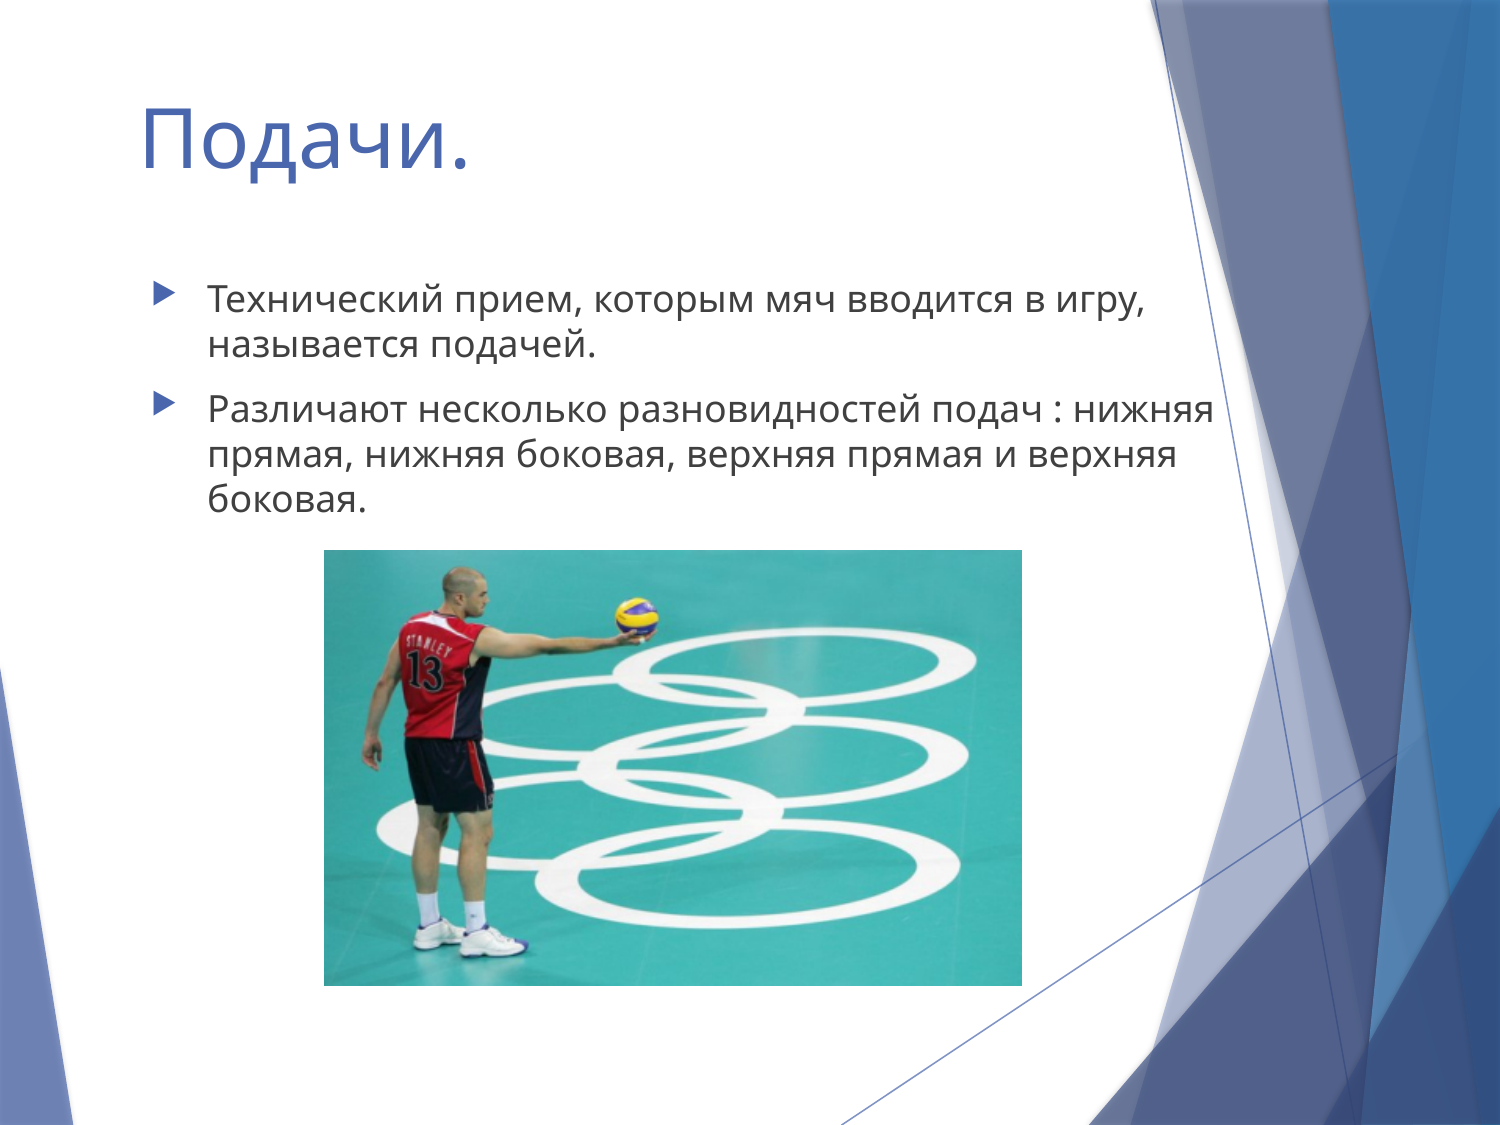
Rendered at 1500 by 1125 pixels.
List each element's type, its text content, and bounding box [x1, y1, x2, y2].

picture [324, 549, 1023, 987]
title Подачи. [123, 78, 1362, 229]
list Технический прием, которым мяч вводится в игру, называется подачей. Различают несколько разновидностей подач : нижняя прямая, нижняя боковая, верхняя прямая и верхняя боковая. [135, 267, 1352, 834]
